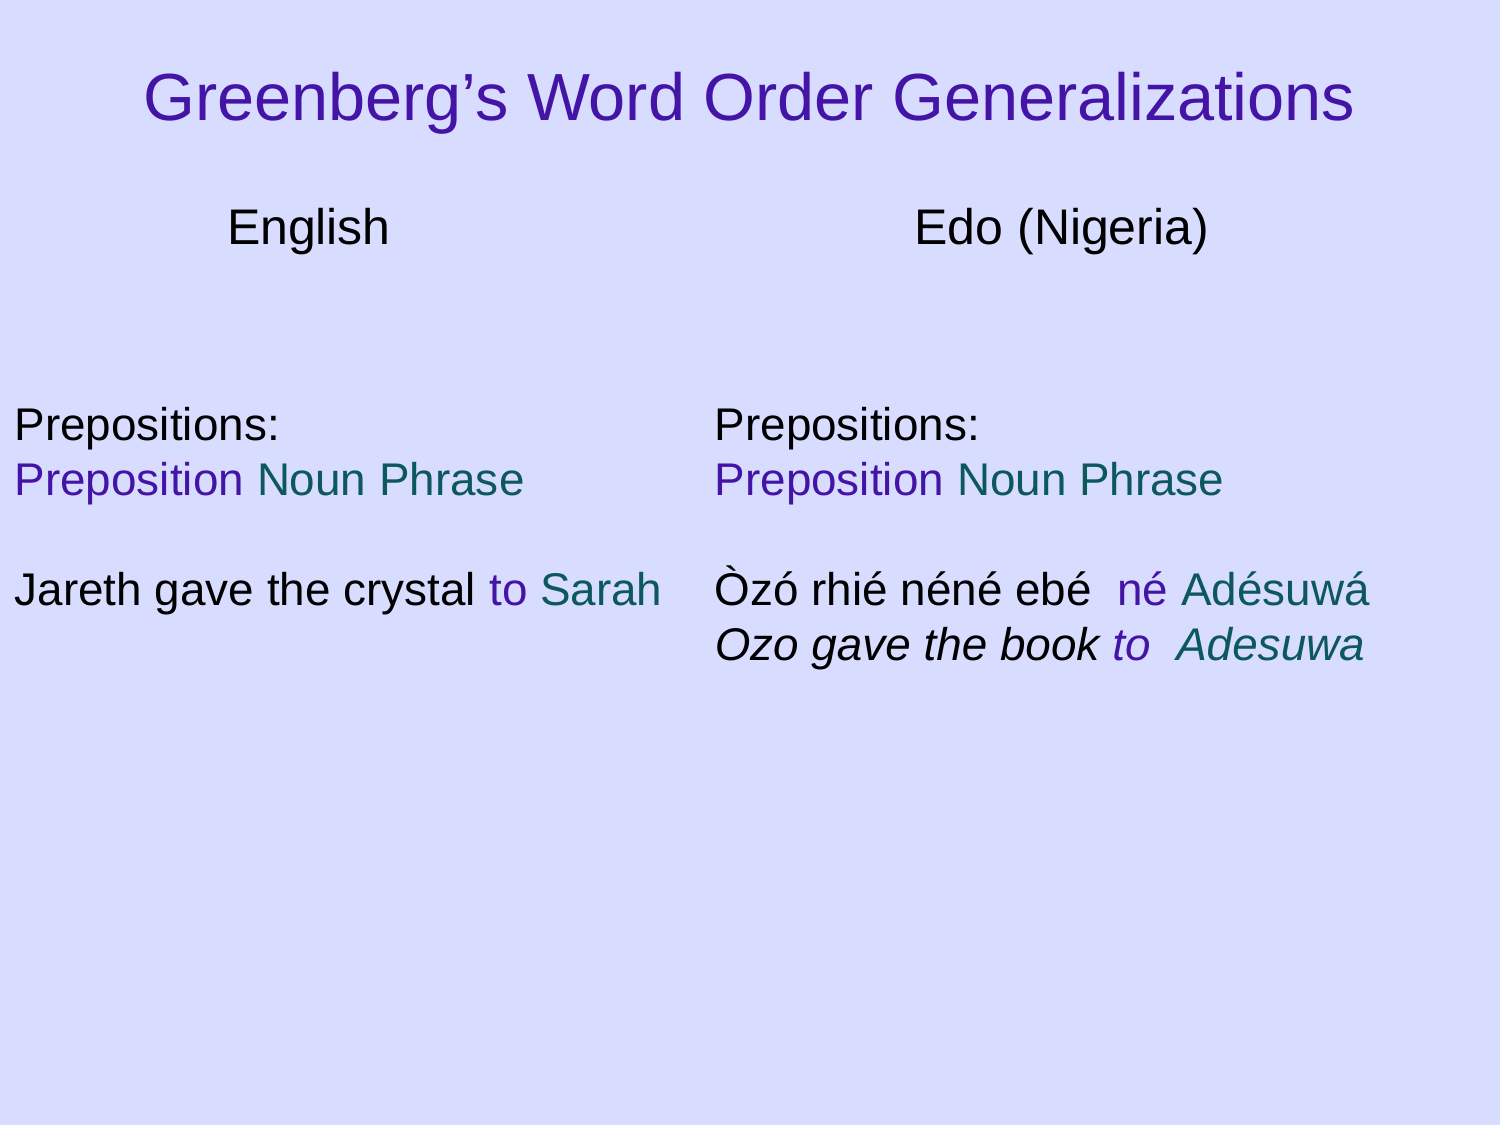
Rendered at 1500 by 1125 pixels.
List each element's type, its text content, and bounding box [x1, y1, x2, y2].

title Greenberg’s Word Order Generalizations [0, 0, 1500, 188]
text_box Prepositions: Preposition Noun Phrase Jareth gave the crystal to Sarah [0, 387, 699, 623]
text_box Edo (Nigeria) [900, 187, 1300, 263]
text_box Prepositions: Preposition Noun Phrase Òzó rhié néné ebé né Adésuwá Ozo gave the book to Adesuwa [699, 387, 1500, 678]
text_box English [212, 187, 513, 263]
